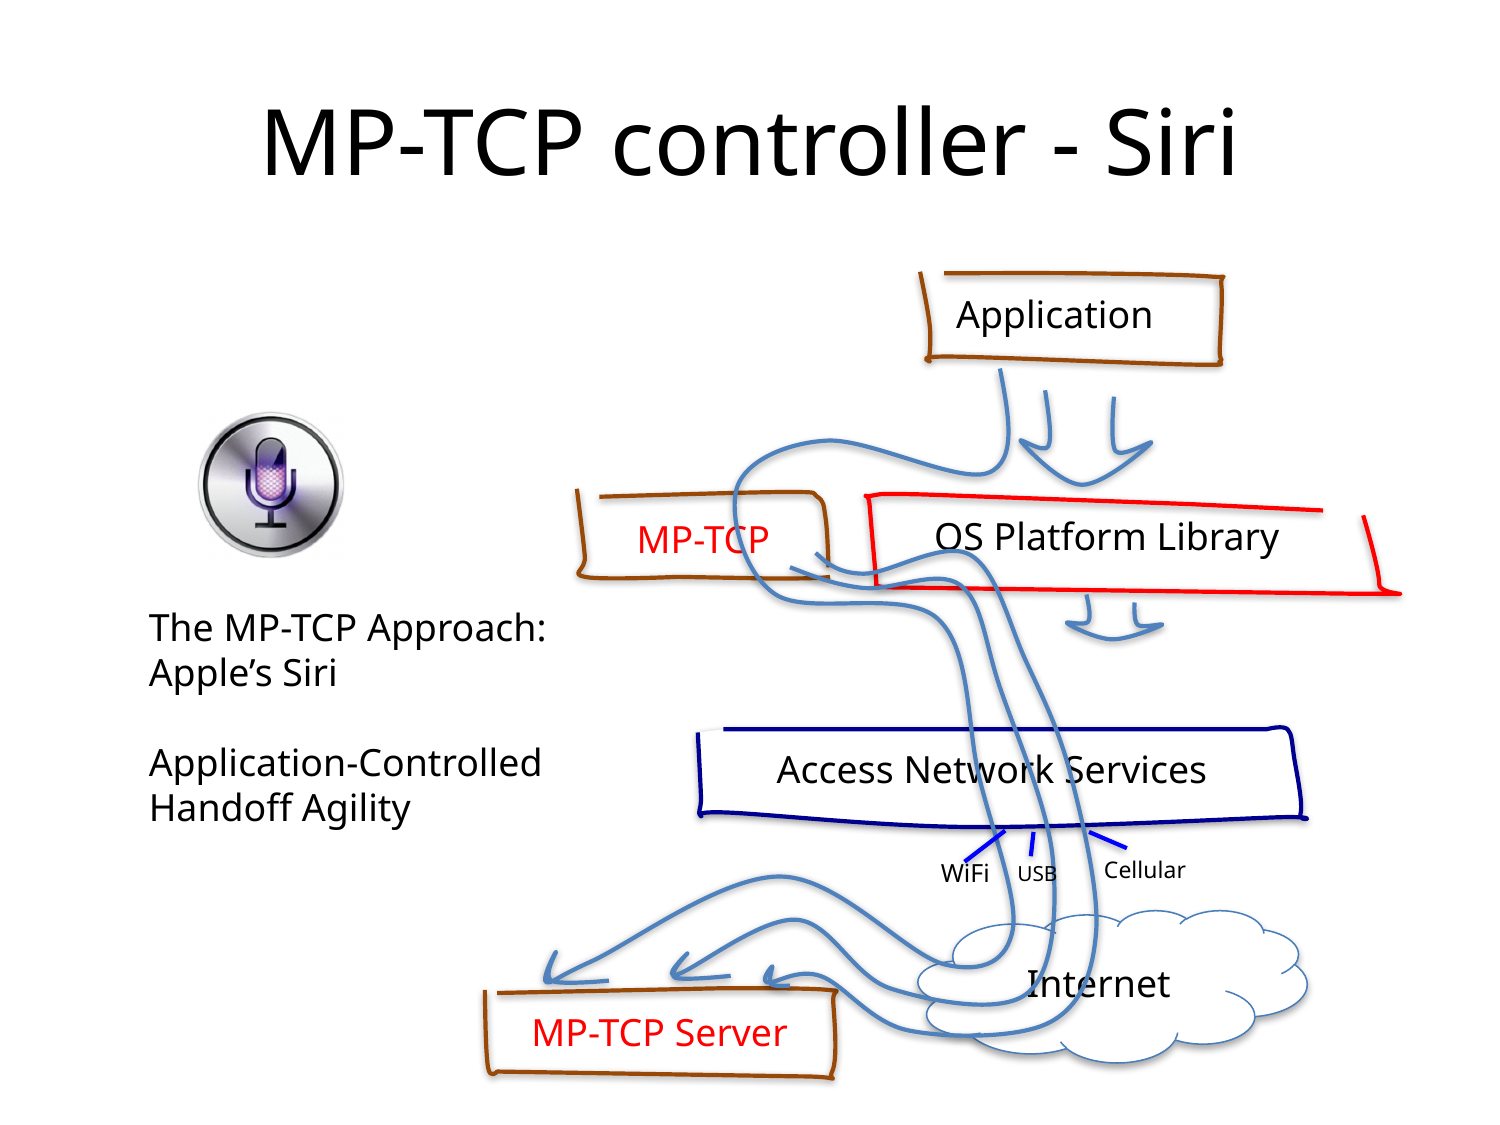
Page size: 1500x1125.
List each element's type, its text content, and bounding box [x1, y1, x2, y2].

text_box The MP-TCP Approach: Apple’s Siri Application-Controlled Handoff Agility [133, 596, 568, 836]
text_box [762, 836, 1099, 1038]
text_box [543, 836, 745, 985]
text_box [805, 548, 1057, 725]
text_box [574, 488, 750, 581]
text_box [918, 270, 1226, 367]
text_box [1093, 836, 1128, 851]
text_box [1018, 389, 1154, 487]
picture [194, 408, 349, 563]
text_box WiFi [926, 849, 1006, 895]
text_box [599, 490, 731, 538]
text_box [963, 836, 1002, 864]
text_box [1065, 594, 1165, 642]
text_box [881, 492, 1403, 597]
text_box Internet [985, 909, 1309, 1064]
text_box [697, 726, 1308, 828]
text_box [732, 368, 1011, 600]
text_box [767, 565, 809, 725]
title MP-TCP controller - Siri [75, 45, 1425, 233]
text_box USB [1002, 853, 1073, 894]
text_box [482, 986, 838, 1081]
text_box Cellular [1089, 848, 1202, 891]
text_box [669, 836, 793, 981]
text_box [1028, 836, 1036, 857]
